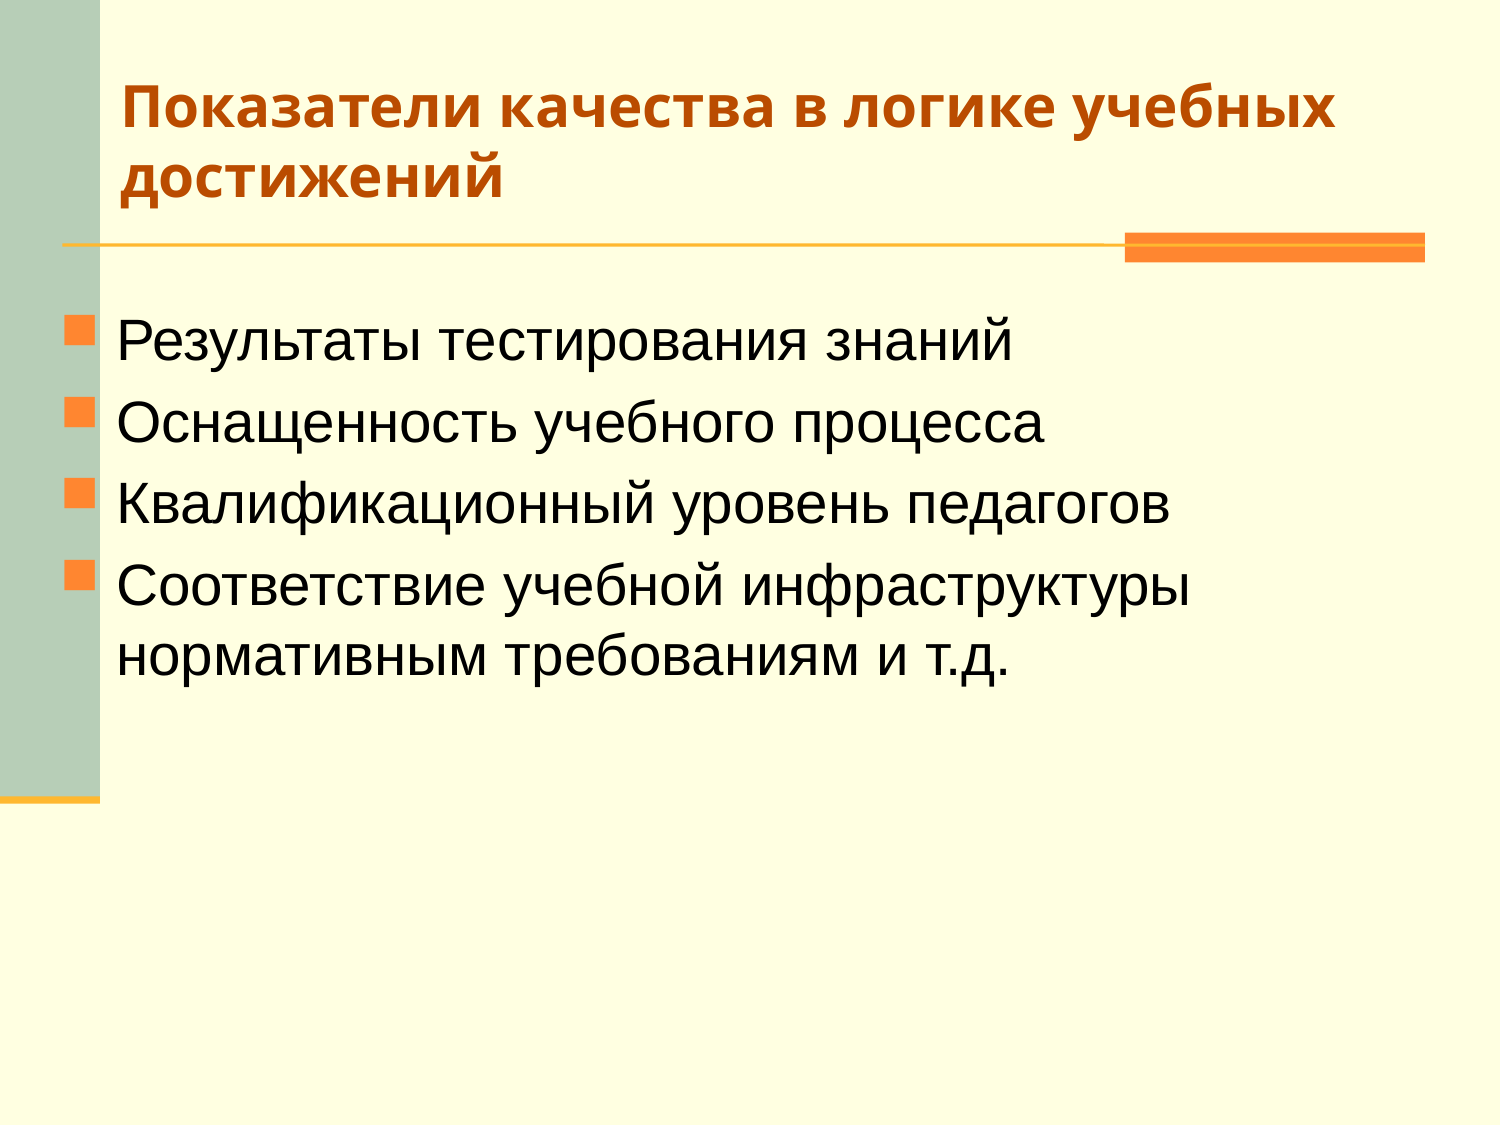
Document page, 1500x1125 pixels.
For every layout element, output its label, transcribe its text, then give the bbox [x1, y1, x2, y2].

title Показатели качества в логике учебных достижений [104, 45, 1425, 213]
list Результаты тестирования знаний Оснащенность учебного процесса Квалификационный уровень педагогов Соответствие учебной инфраструктуры нормативным требованиям и т.д. [45, 213, 1455, 1023]
